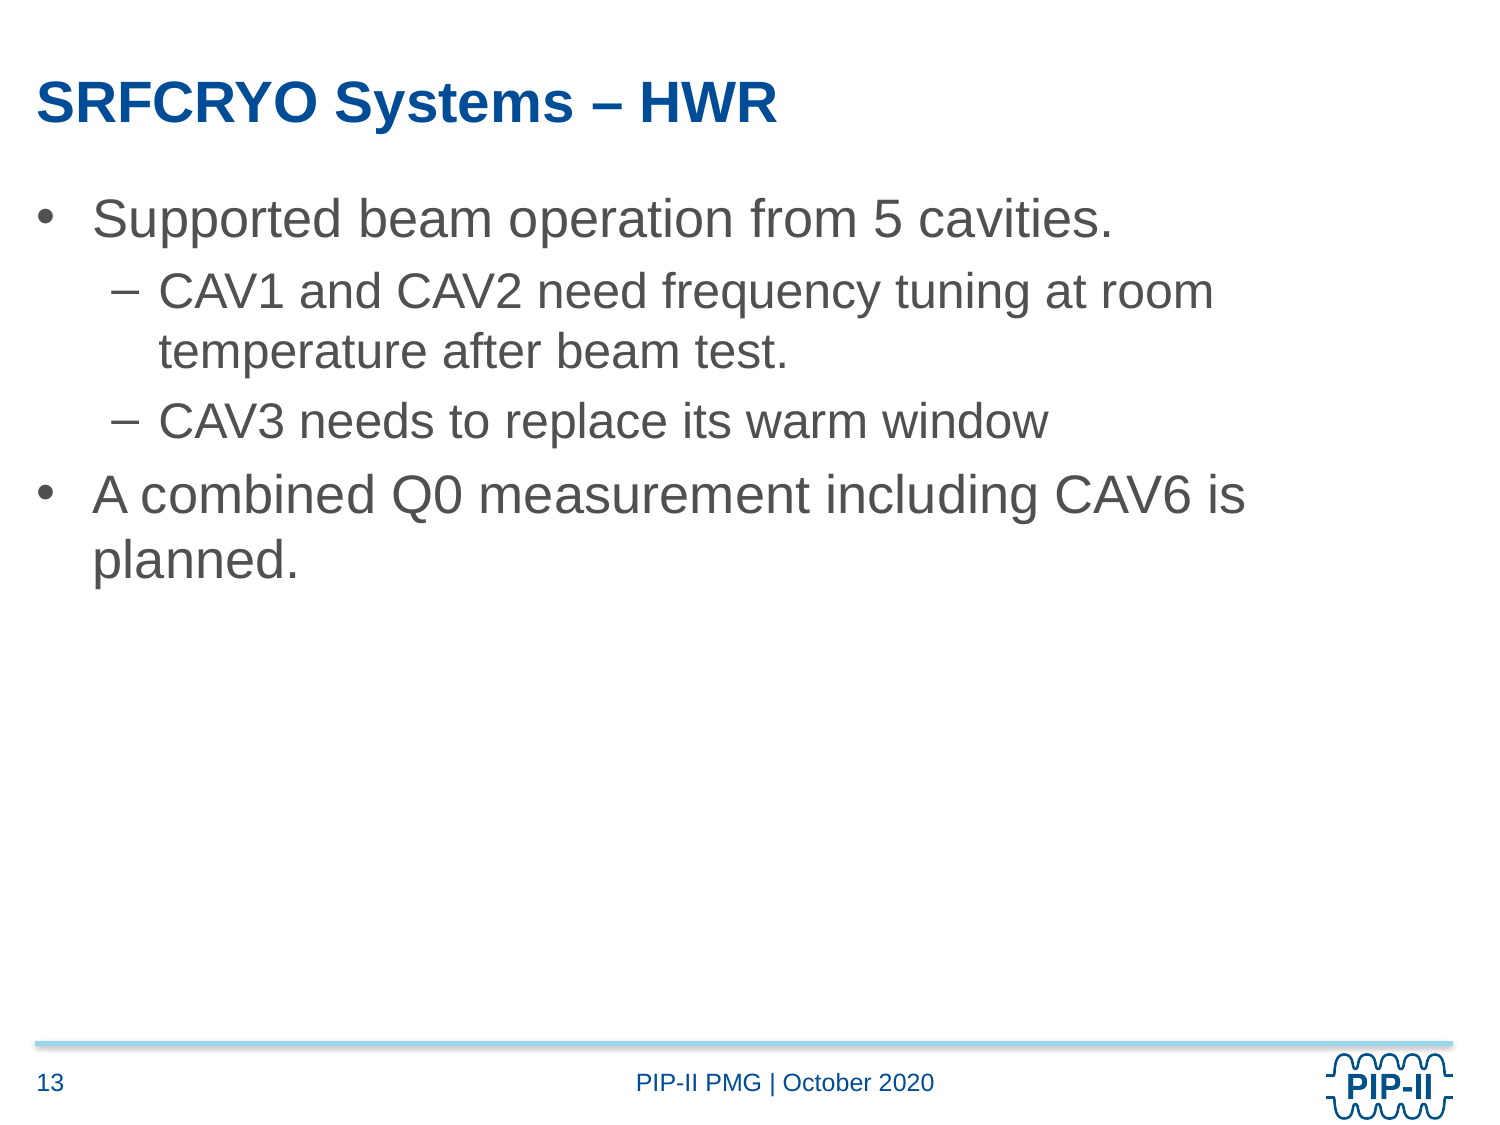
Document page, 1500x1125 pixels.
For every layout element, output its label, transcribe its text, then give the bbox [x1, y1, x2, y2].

footer PIP-II PMG | October 2020 [293, 1066, 1279, 1107]
slide_number 13 [36, 1066, 105, 1106]
picture [1326, 1053, 1453, 1120]
list Supported beam operation from 5 cavities. CAV1 and CAV2 need frequency tuning at room temperature after beam test. CAV3 needs to replace its warm window A combined Q0 measurement including CAV6 is planned. [36, 183, 1460, 791]
title SRFCRYO Systems – HWR [36, 65, 1476, 134]
